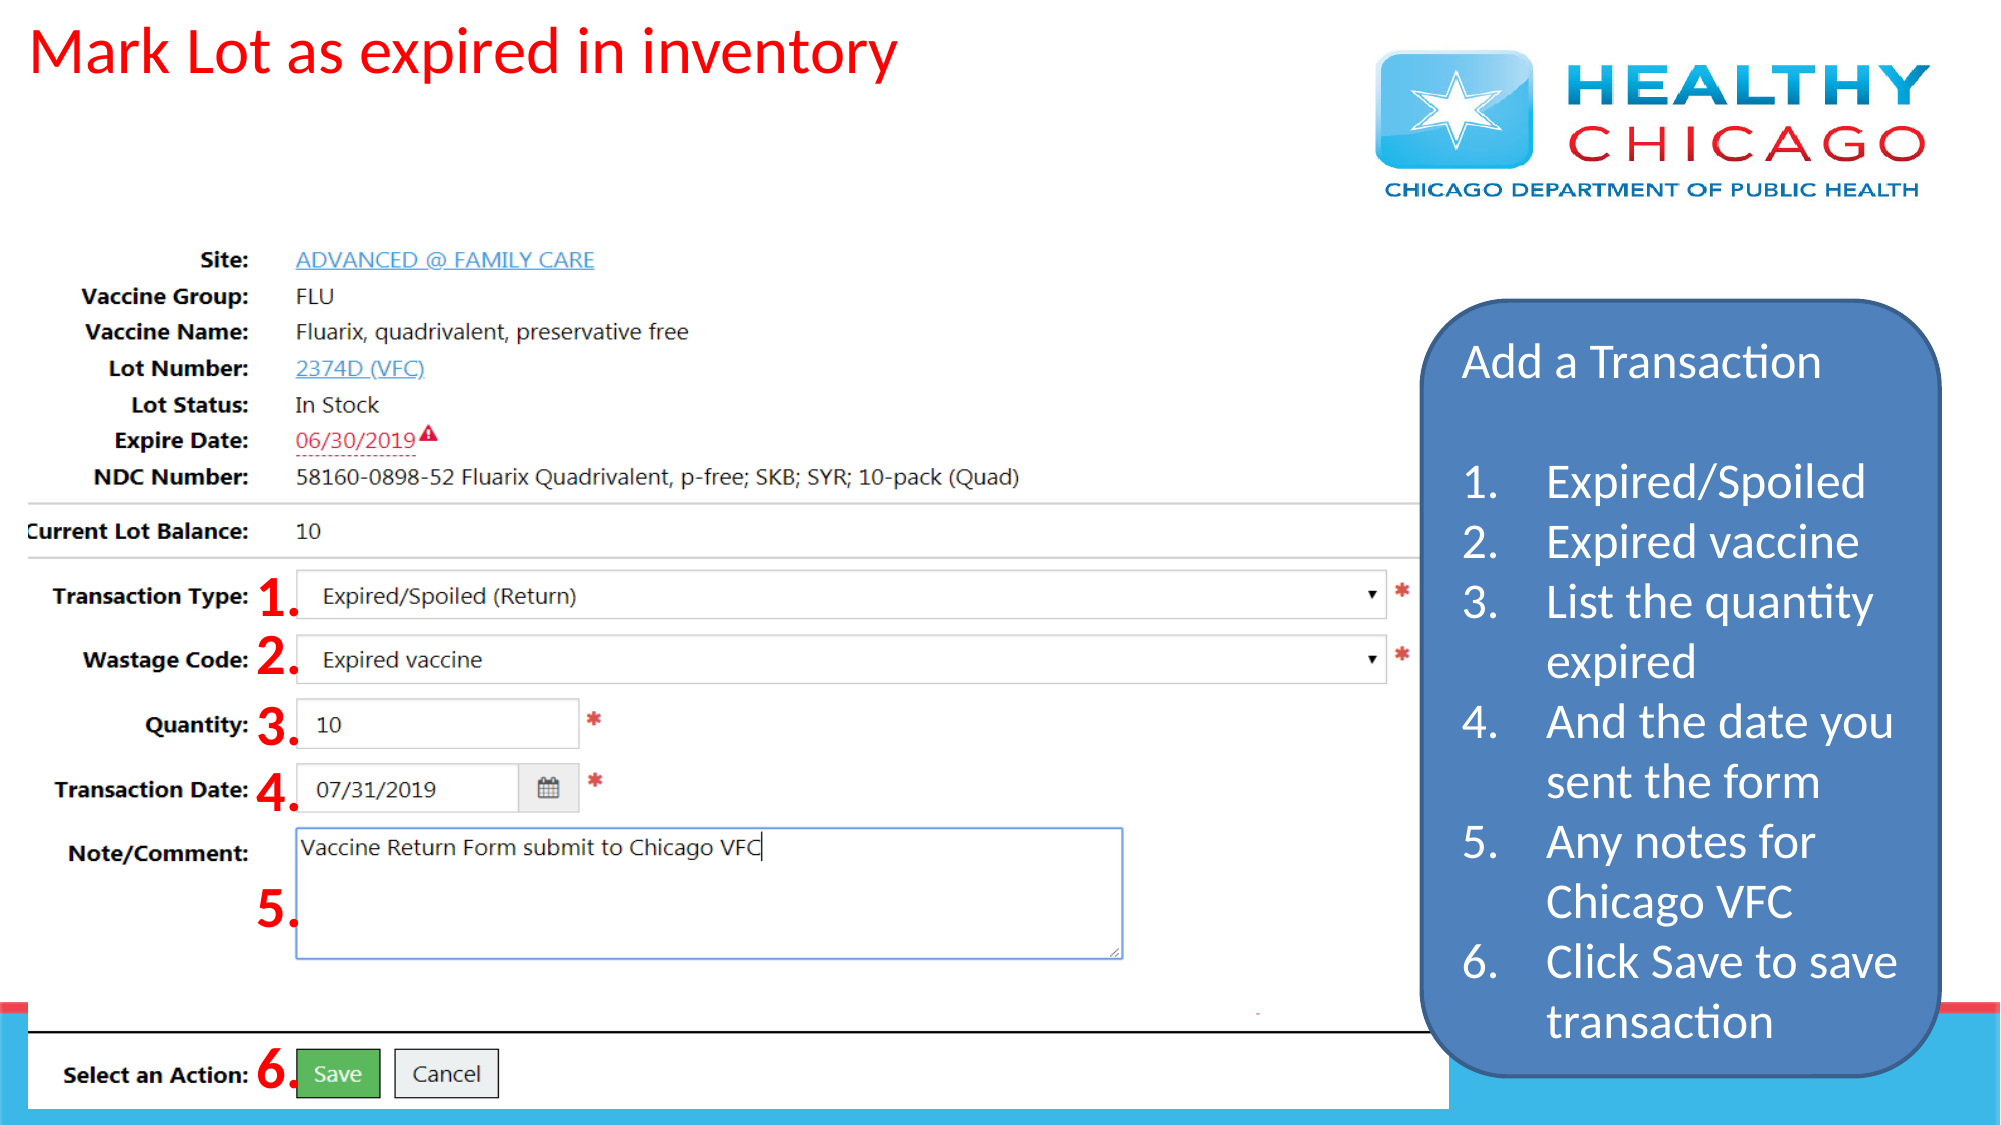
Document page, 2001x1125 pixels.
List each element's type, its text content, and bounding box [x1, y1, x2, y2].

text_box Add a Transaction Expired/Spoiled Expired vaccine List the quantity expired And the date you sent the form Any notes for Chicago VFC Click Save to save transaction [1452, 298, 1942, 1079]
title Mark Lot as expired in inventory [13, 0, 1002, 150]
picture [0, 37, 2000, 1125]
